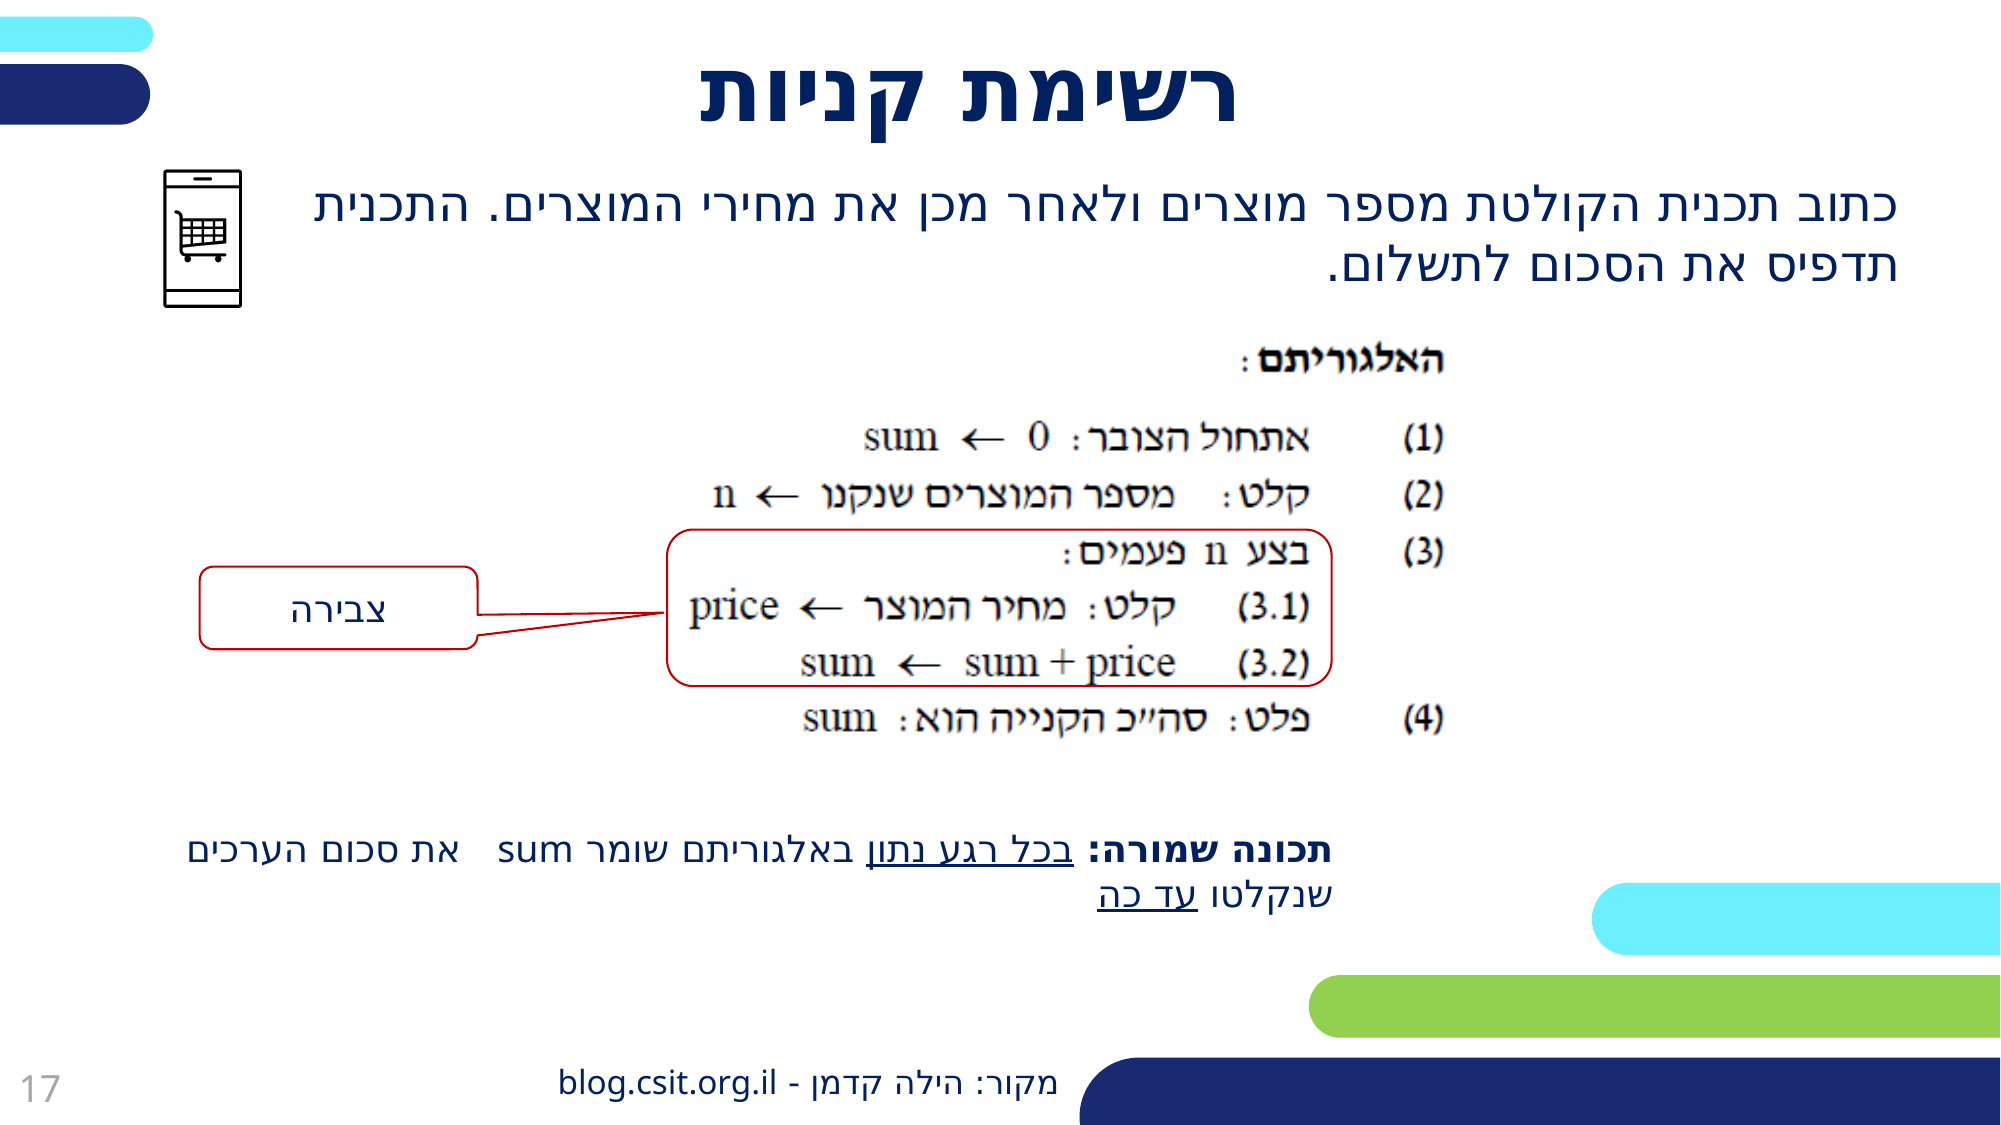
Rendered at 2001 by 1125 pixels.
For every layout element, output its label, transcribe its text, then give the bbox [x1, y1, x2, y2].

text_box מקור: הילה קדמן - blog.csit.org.il [447, 1053, 1075, 1125]
text_box תכונה שמורה: בכל רגע נתון באלגוריתם שומר sum את סכום הערכים שנקלטו עד כה [84, 817, 1349, 922]
picture [653, 335, 1468, 770]
list כתוב תכנית הקולטת מספר מוצרים ולאחר מכן את מחירי המוצרים. התכנית תדפיס את הסכום לתשלום. [153, 163, 1916, 324]
title רשימת קניות [168, 25, 1776, 144]
picture [126, 163, 278, 315]
text_box צבירה [197, 564, 647, 652]
